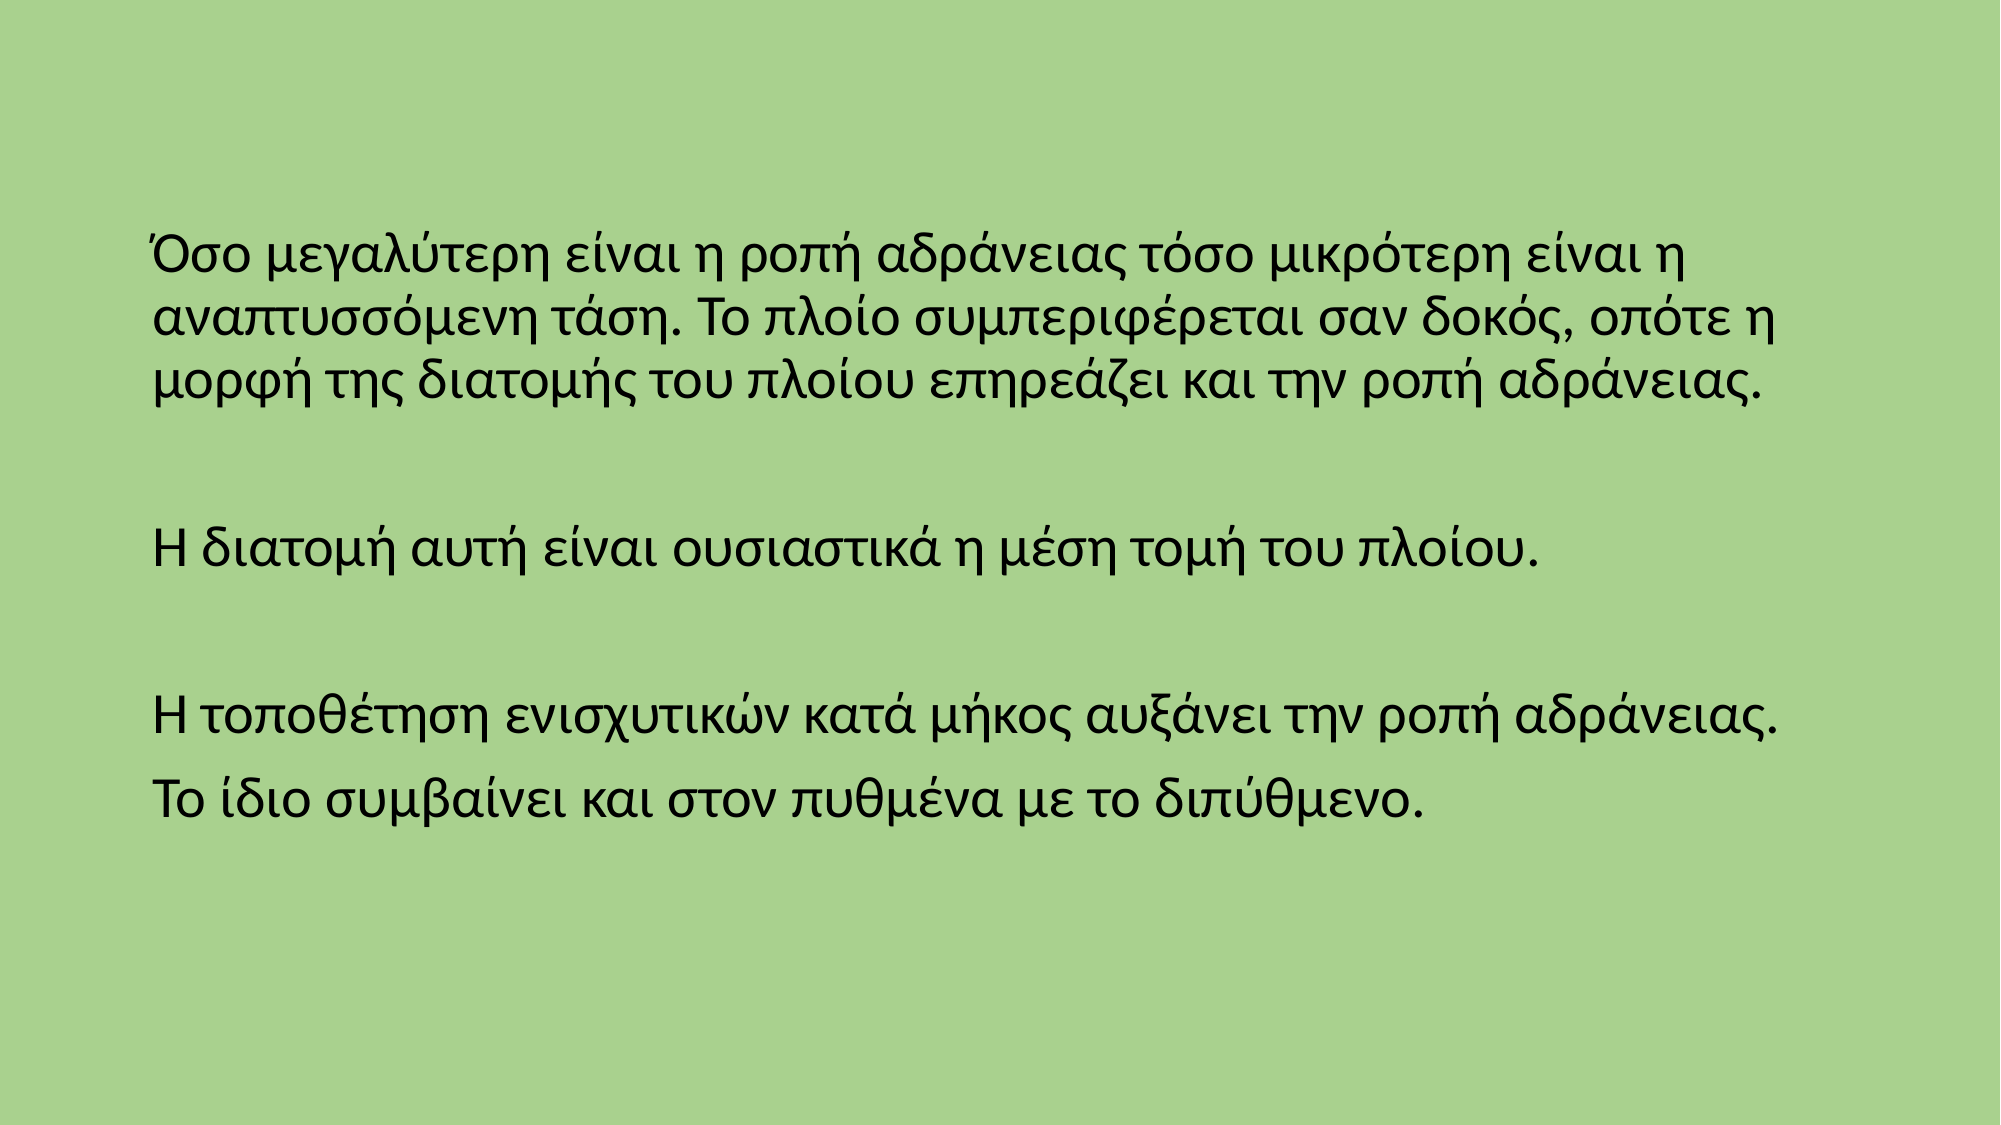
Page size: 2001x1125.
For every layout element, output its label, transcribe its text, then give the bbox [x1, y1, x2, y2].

list Όσο μεγαλύτερη είναι η ροπή αδράνειας τόσο μικρότερη είναι η αναπτυσσόμενη τάση. Το πλοίο συμπεριφέρεται σαν δοκός, οπότε η μορφή της διατομής του πλοίου επηρεάζει και την ροπή αδράνειας. Η διατομή αυτή είναι ουσιαστικά η μέση τομή του πλοίου. Η τοποθέτηση ενισχυτικών κατά μήκος αυξάνει την ροπή αδράνειας. Το ίδιο συμβαίνει και στον πυθμένα με το διπύθμενο. [137, 214, 1863, 1014]
